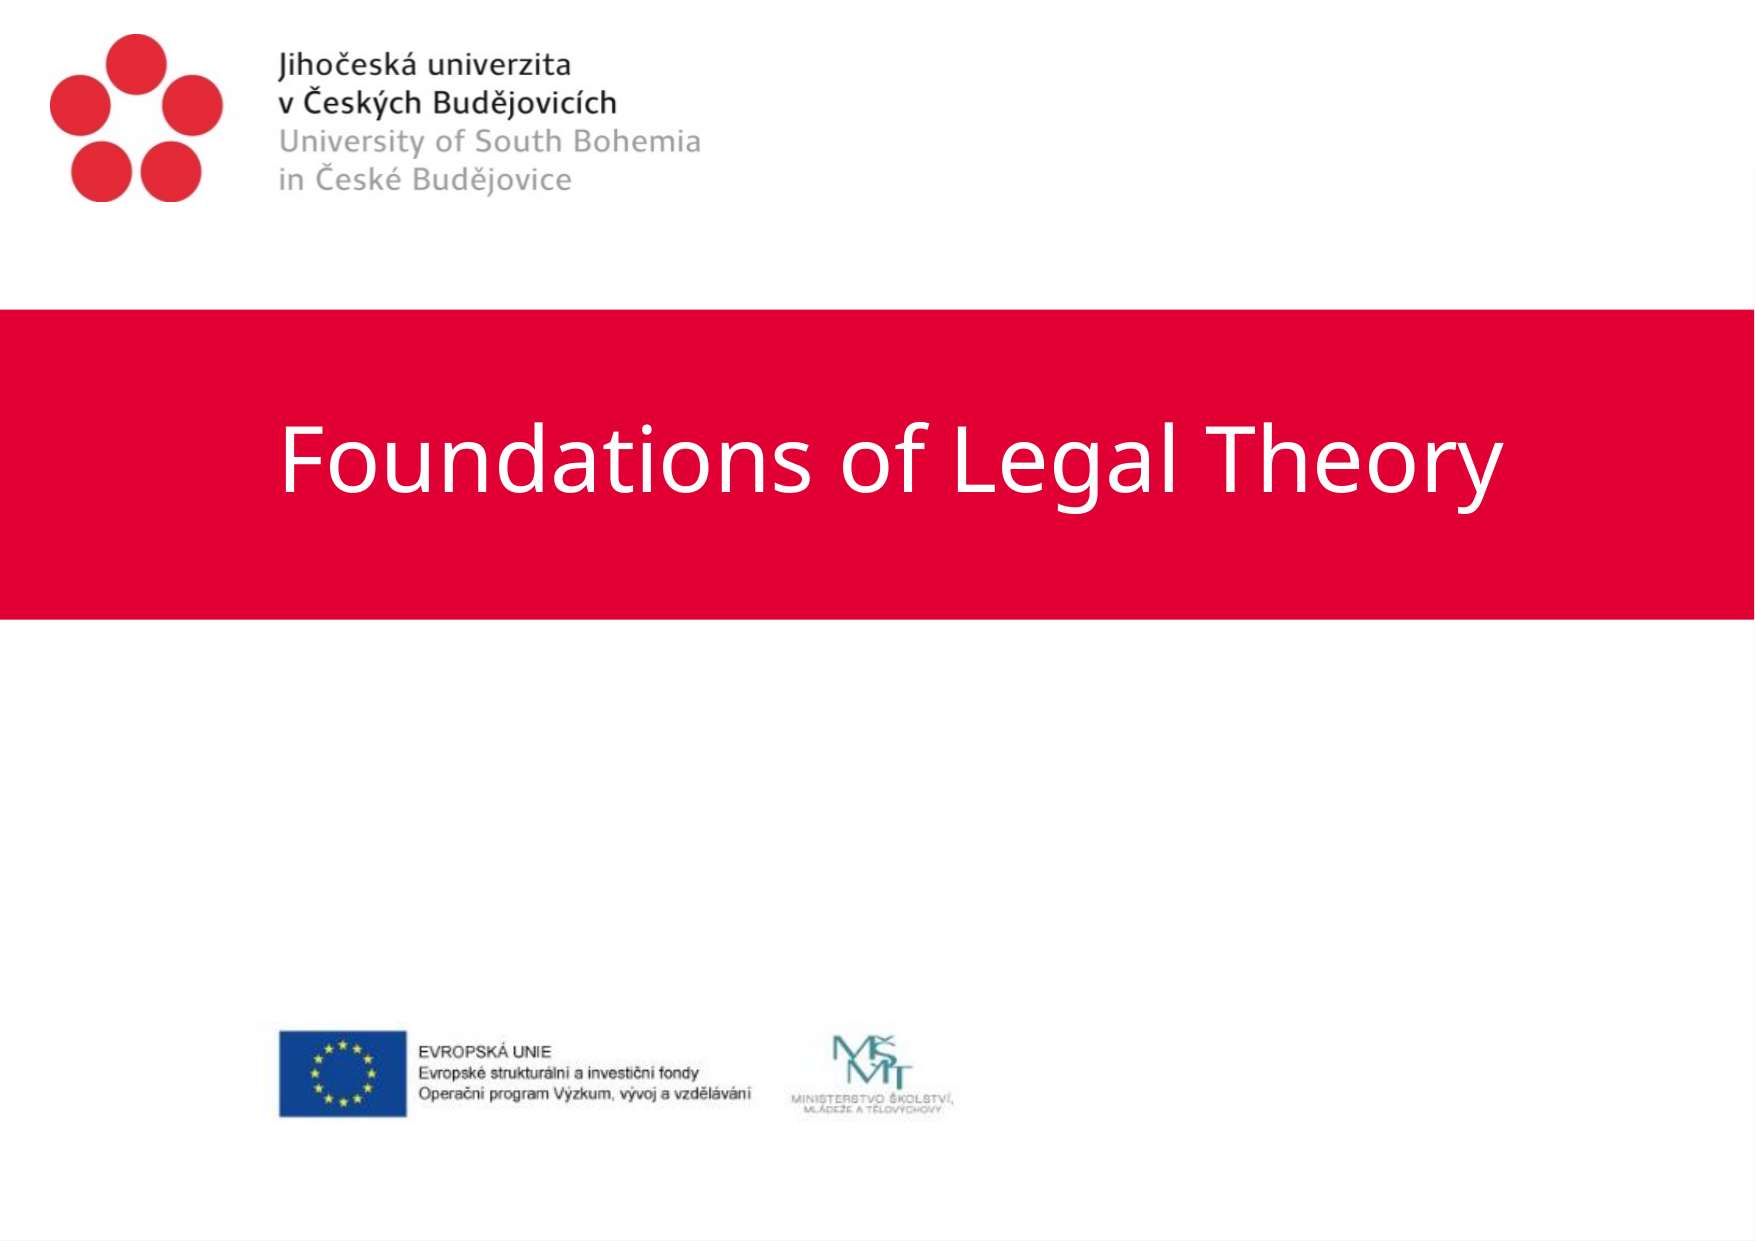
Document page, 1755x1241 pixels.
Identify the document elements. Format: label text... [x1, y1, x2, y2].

picture [234, 1021, 991, 1127]
title Foundations of Legal Theory [262, 332, 1623, 579]
picture [50, 34, 702, 202]
